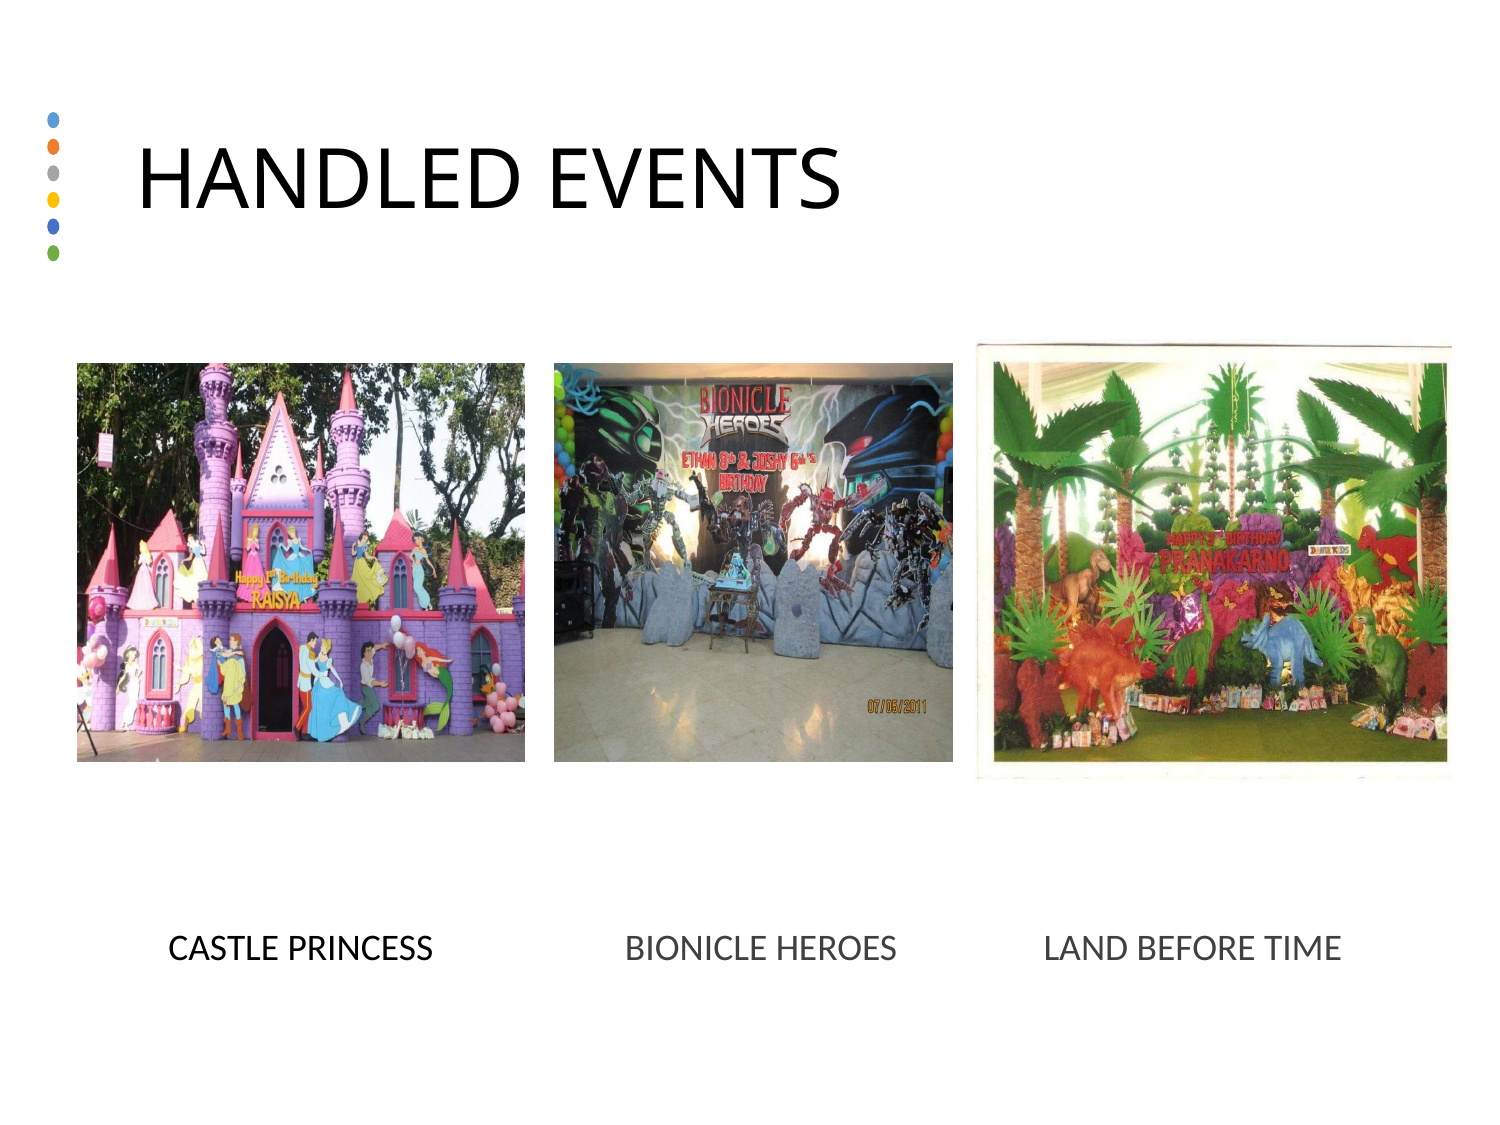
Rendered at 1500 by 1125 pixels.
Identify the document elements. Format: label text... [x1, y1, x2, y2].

picture [975, 339, 1452, 786]
picture [554, 363, 953, 762]
list Castle princess [92, 900, 510, 996]
picture [77, 363, 525, 762]
title Handled events [135, 69, 1373, 294]
list Bionicle heroes [581, 900, 941, 996]
list Land before time [1013, 900, 1373, 996]
